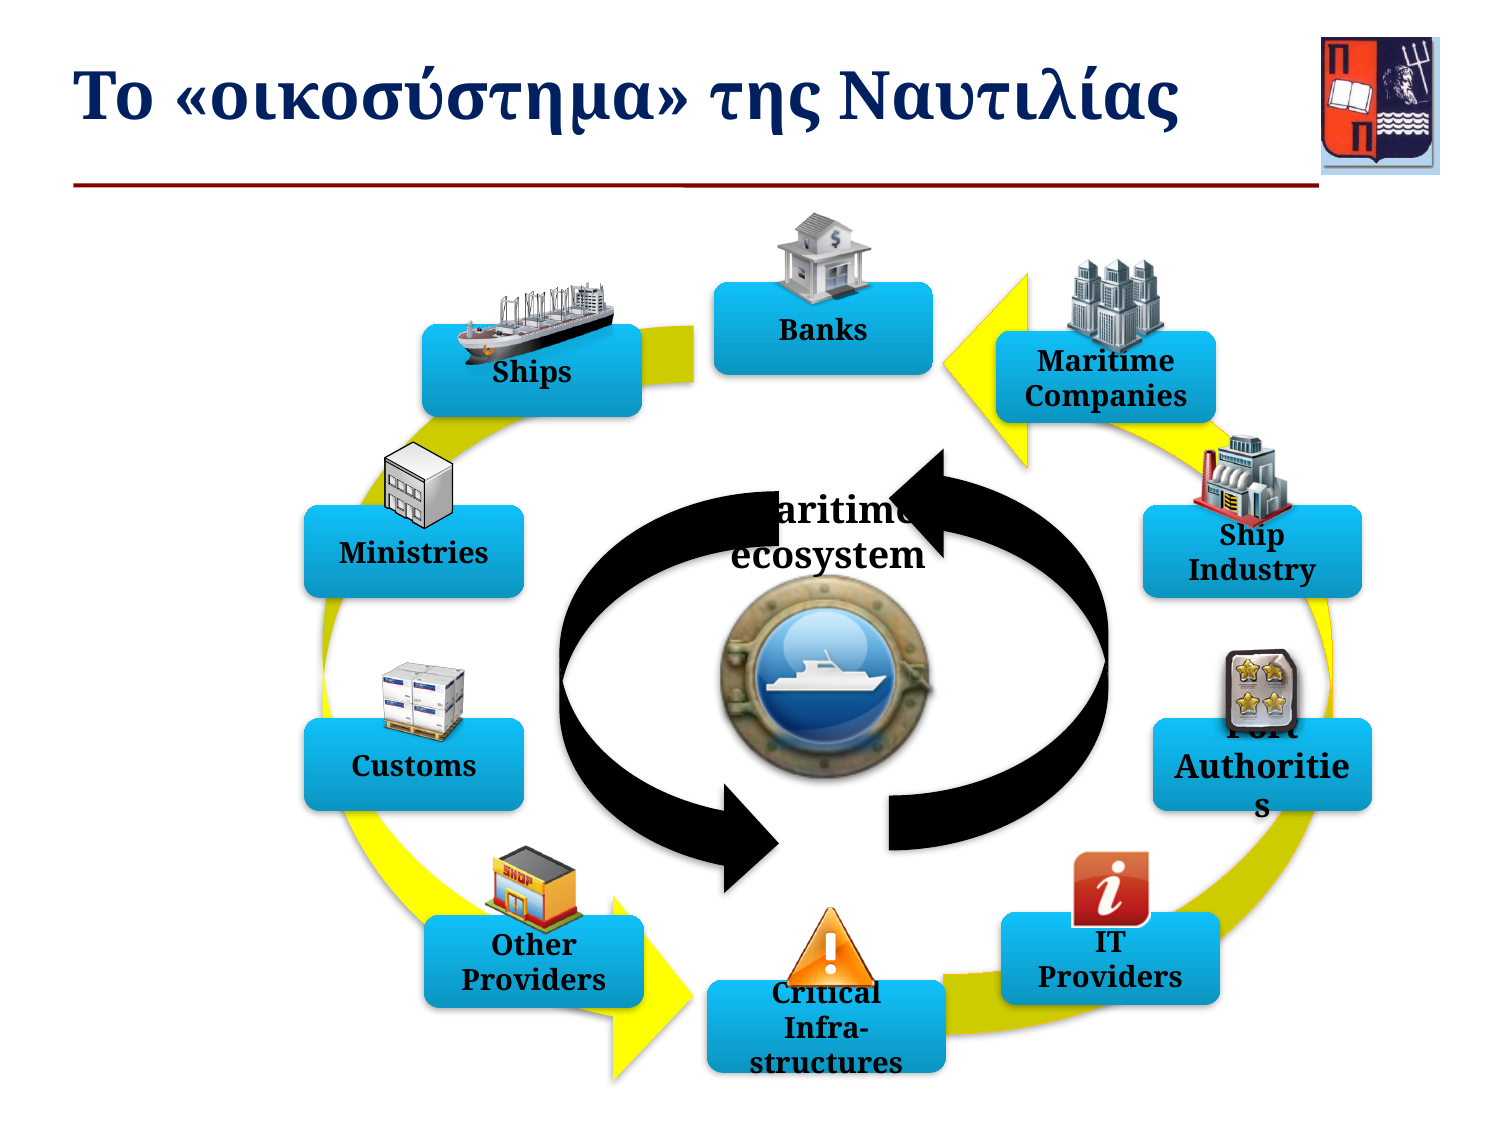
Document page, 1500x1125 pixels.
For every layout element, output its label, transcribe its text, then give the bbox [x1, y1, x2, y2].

picture [1321, 37, 1440, 175]
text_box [304, 209, 1373, 1089]
text_box Το «οικοσύστημα» της Ναυτιλίας [58, 35, 1307, 150]
